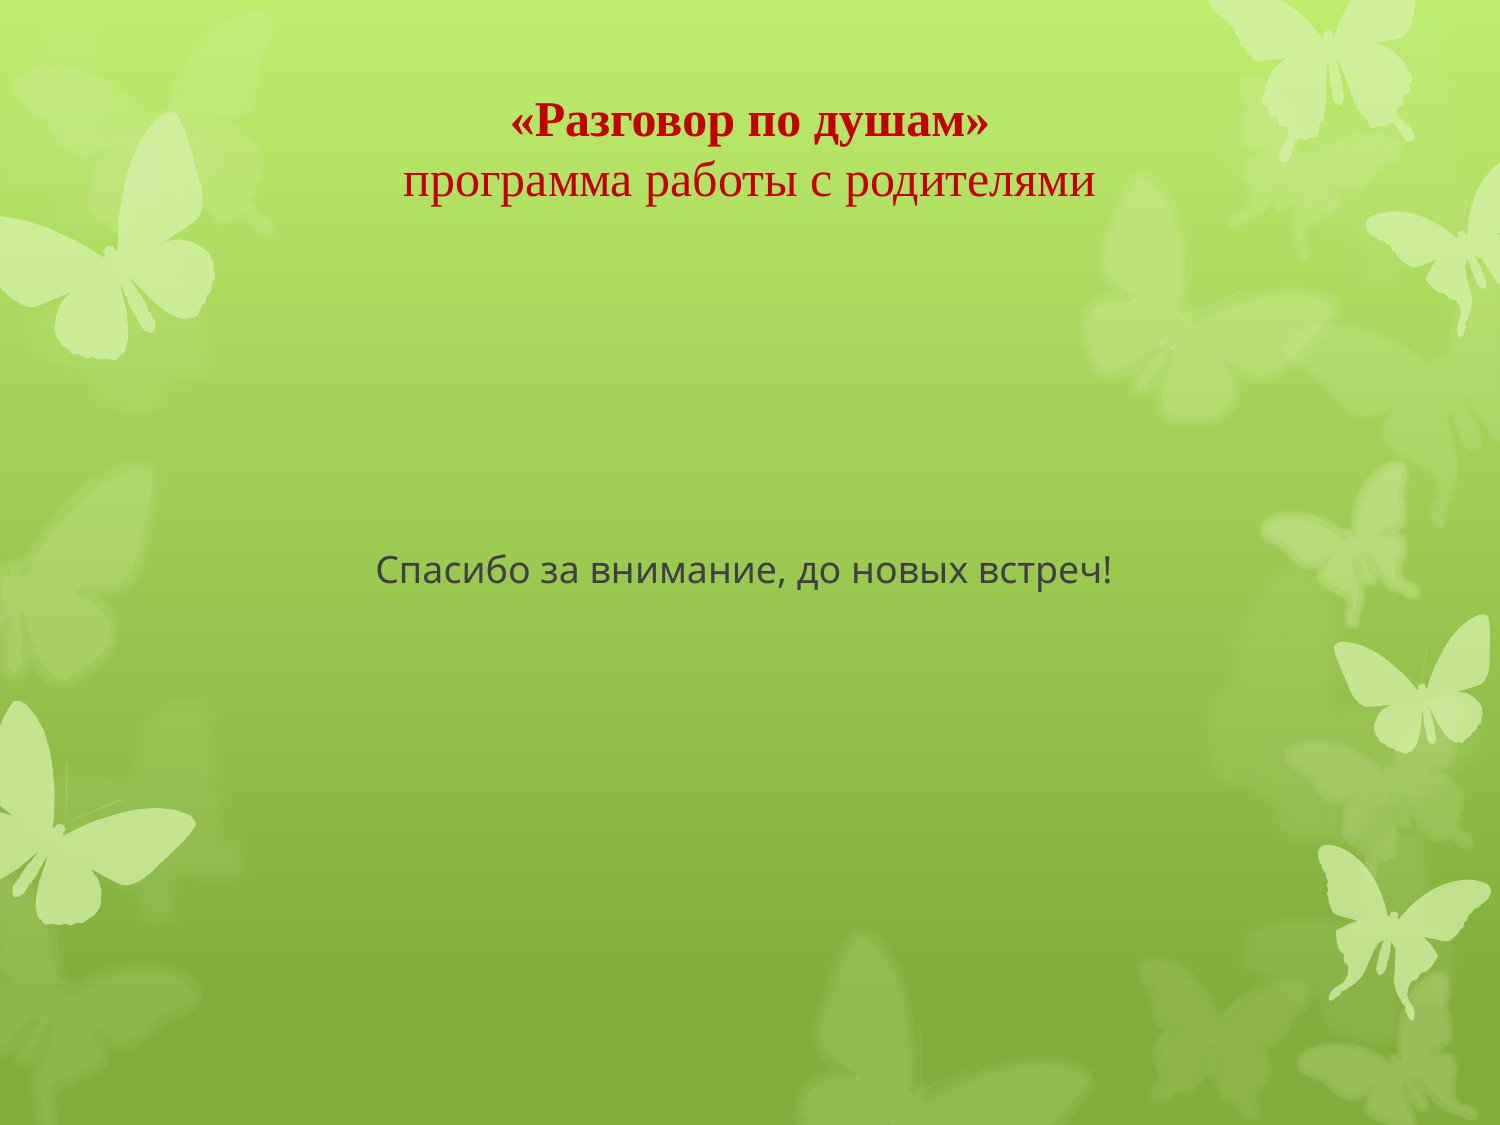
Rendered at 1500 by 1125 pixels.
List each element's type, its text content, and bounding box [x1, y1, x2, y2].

list Спасибо за внимание, до новых встреч! [165, 296, 1335, 962]
title «Разговор по душам» программа работы с родителями [165, 110, 1335, 263]
